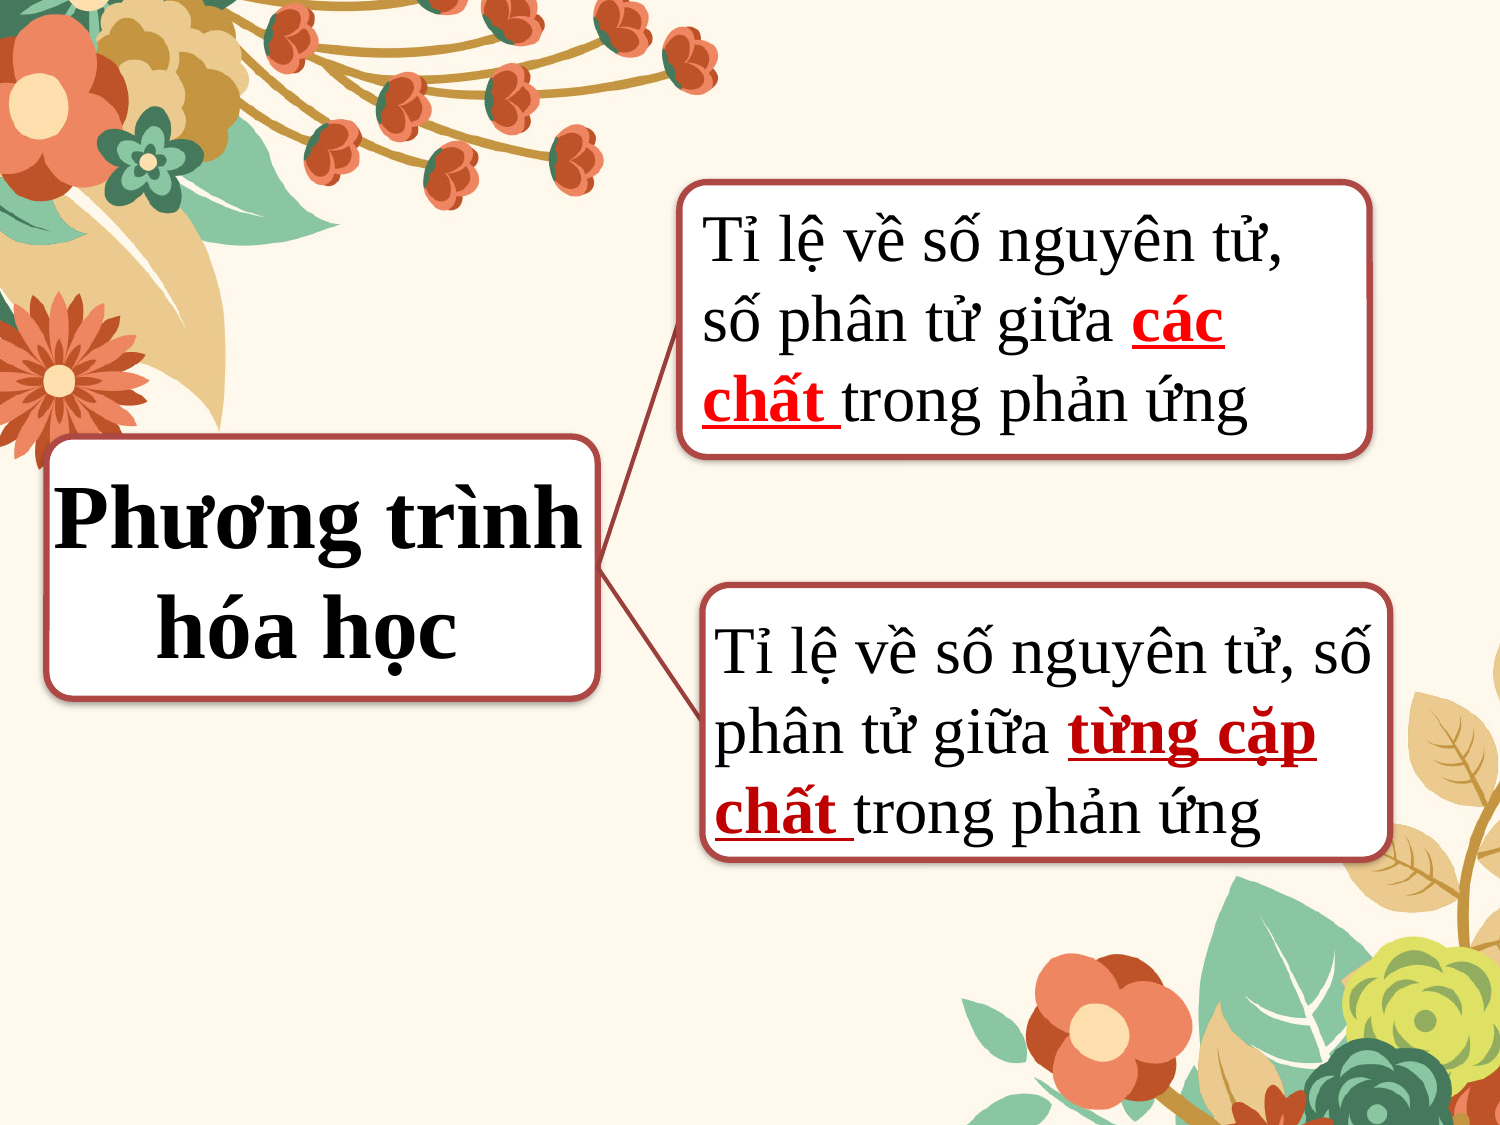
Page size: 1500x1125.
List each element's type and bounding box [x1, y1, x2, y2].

picture [0, 0, 1500, 1125]
text_box [0, 62, 1463, 1051]
